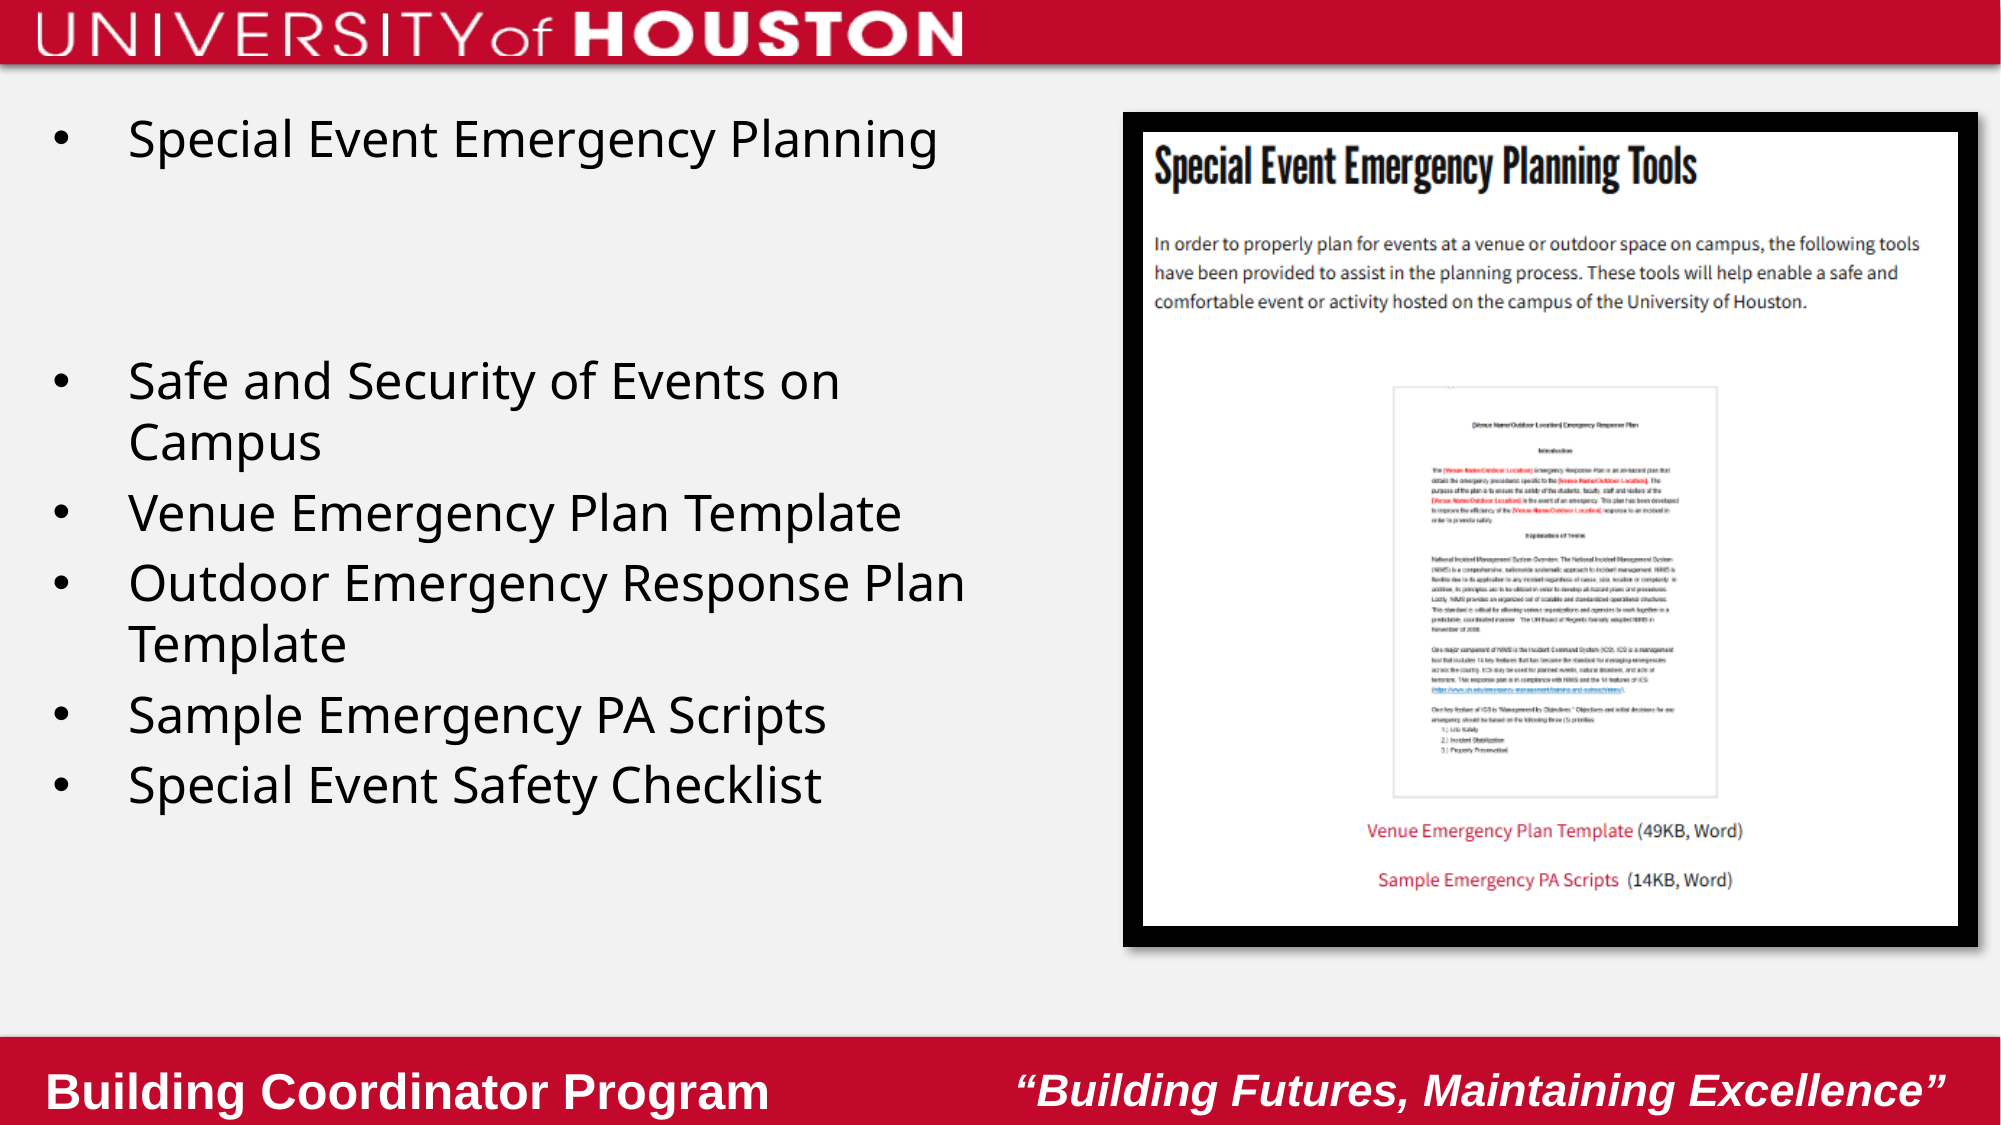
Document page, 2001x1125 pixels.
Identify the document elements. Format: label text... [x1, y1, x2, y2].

list Special Event Emergency Planning [37, 99, 1940, 309]
picture [1143, 132, 1958, 927]
list Safe and Security of Events on Campus Venue Emergency Plan Template Outdoor Emergency Response Plan Template Sample Emergency PA Scripts Special Event Safety Checklist [37, 341, 1056, 993]
